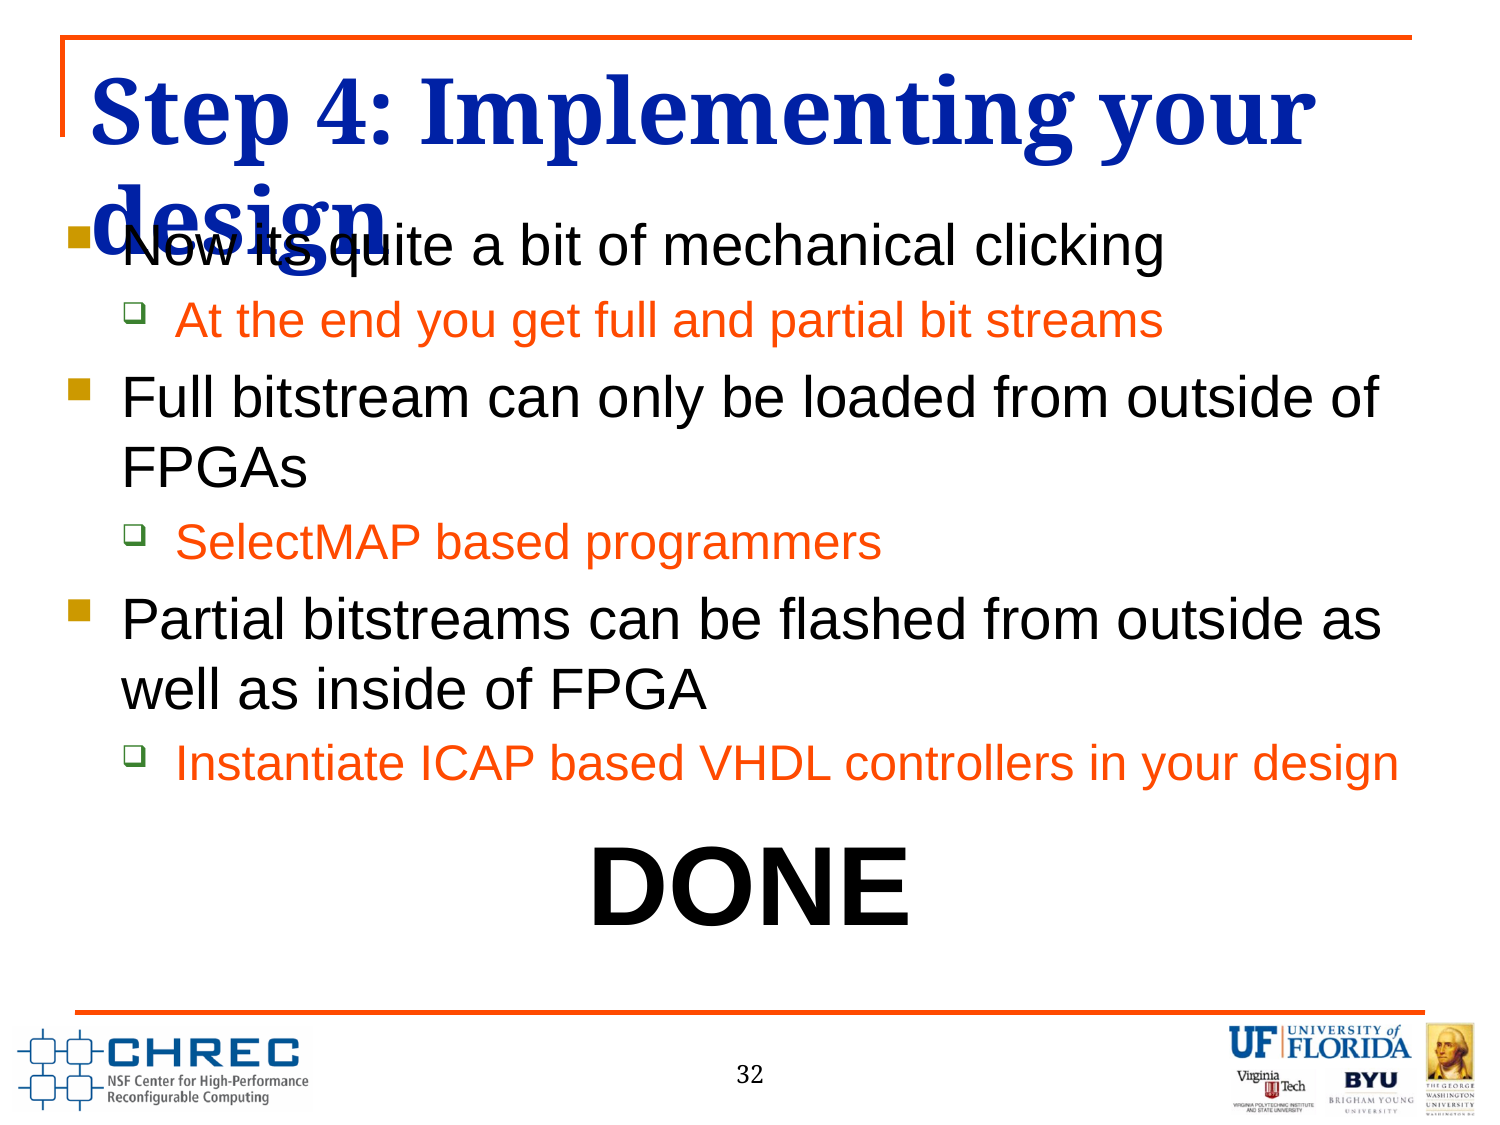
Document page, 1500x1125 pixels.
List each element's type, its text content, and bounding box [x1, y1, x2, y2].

picture [12, 1026, 313, 1112]
list Now its quite a bit of mechanical clicking At the end you get full and partial bit streams Full bitstream can only be loaded from outside of FPGAs SelectMAP based programmers Partial bitstreams can be flashed from outside as well as inside of FPGA Instantiate ICAP based VHDL controllers in your design DONE [49, 199, 1451, 1006]
title Step 4: Implementing your design [74, 45, 1426, 199]
picture [1224, 1021, 1475, 1117]
slide_number 32 [599, 1024, 901, 1101]
